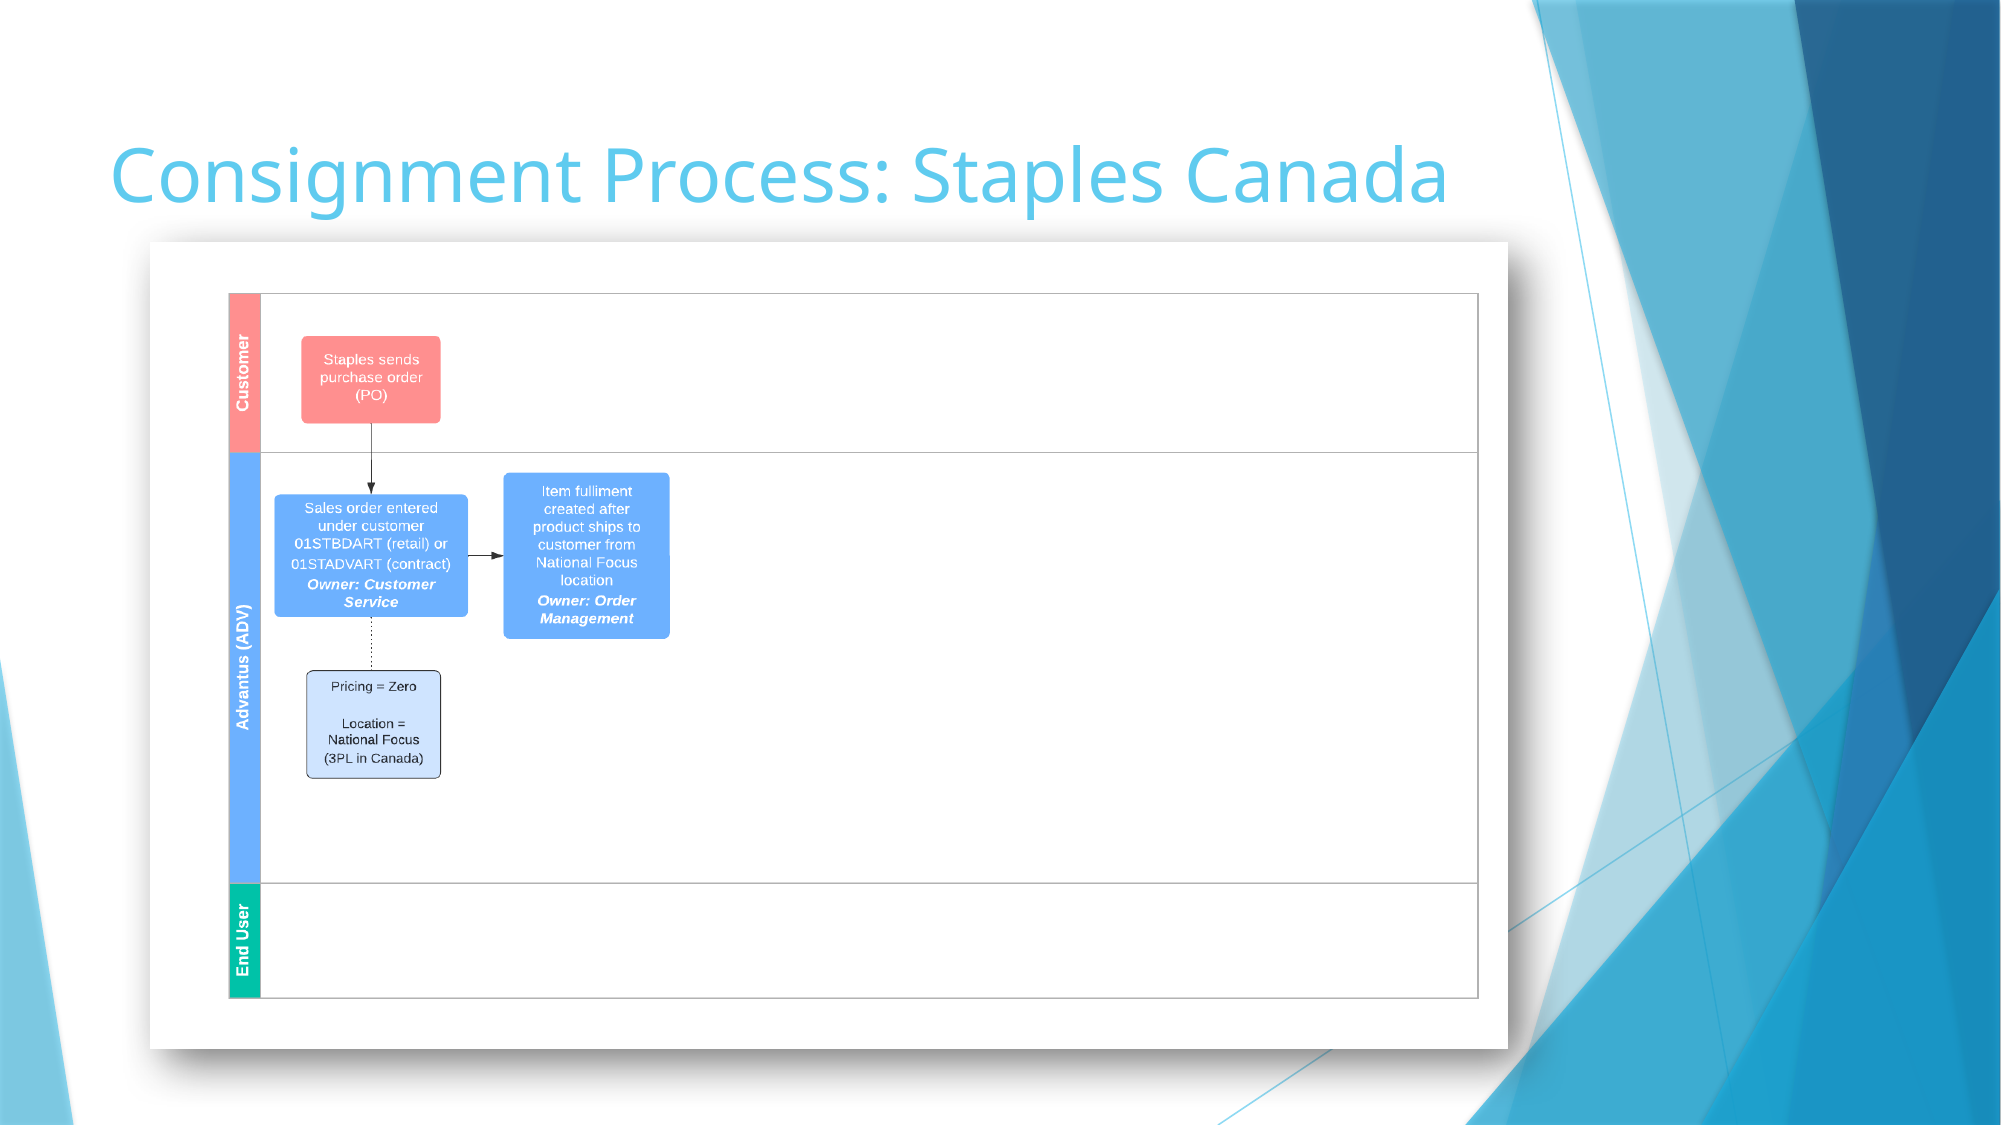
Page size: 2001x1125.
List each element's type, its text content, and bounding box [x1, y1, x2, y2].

picture [149, 242, 1508, 1049]
title Consignment Process: Staples Canada [94, 119, 1904, 244]
